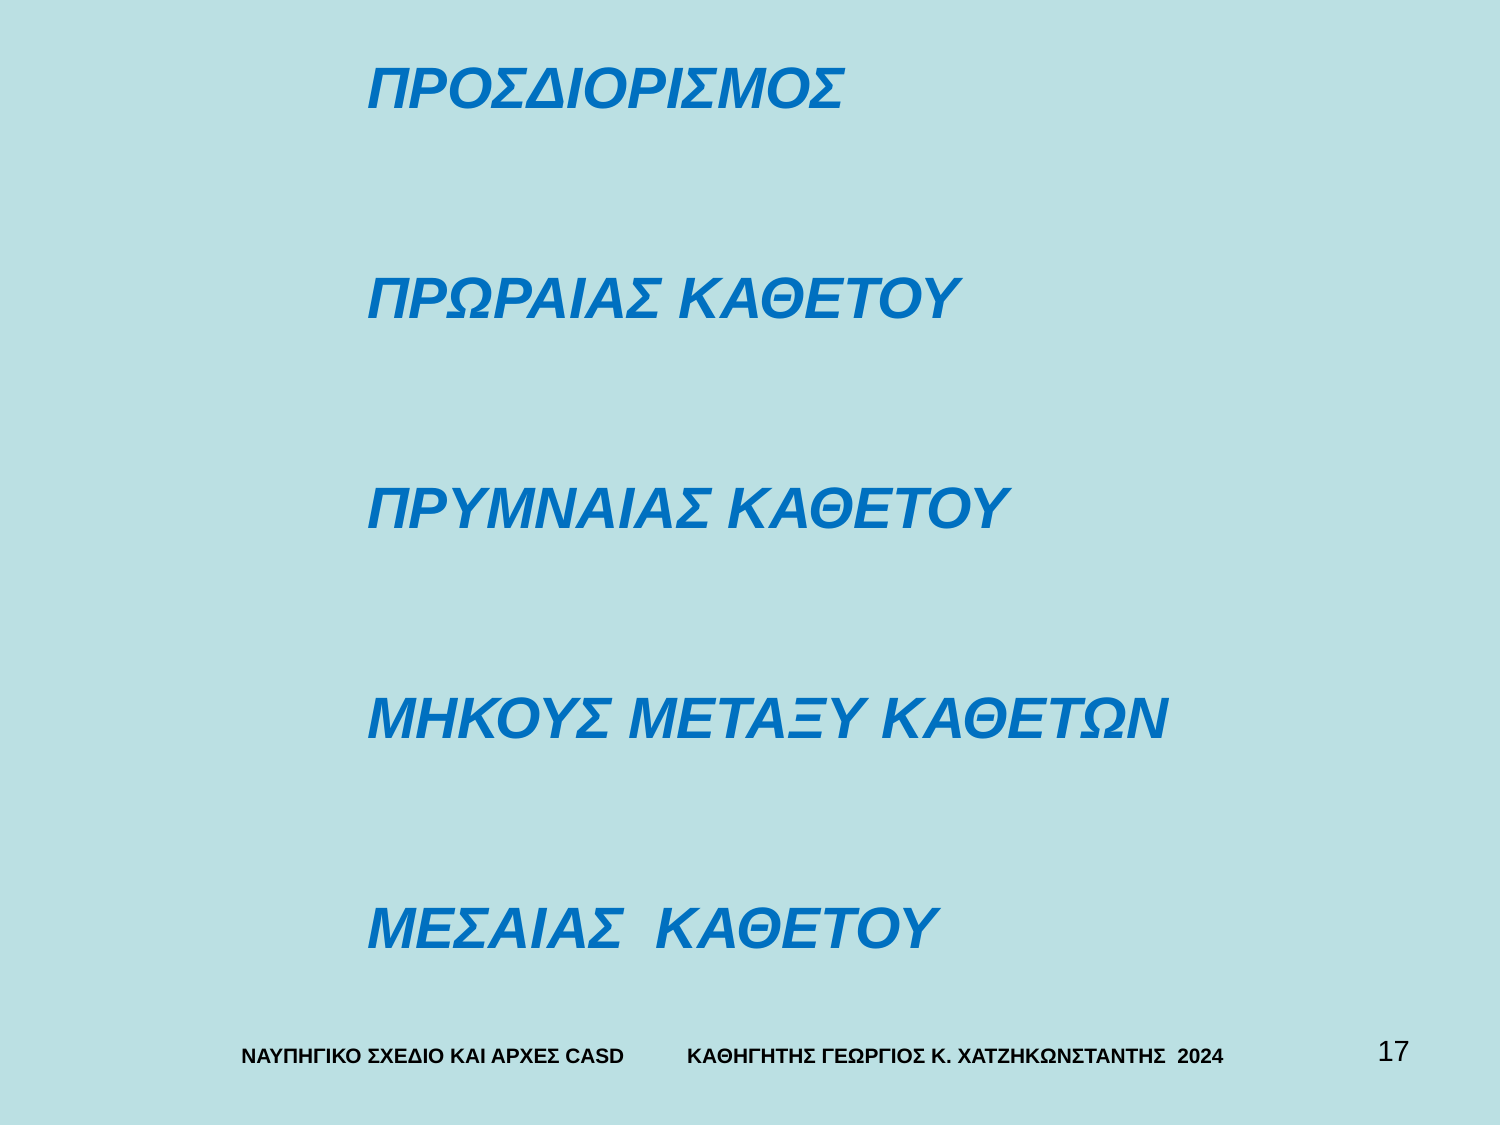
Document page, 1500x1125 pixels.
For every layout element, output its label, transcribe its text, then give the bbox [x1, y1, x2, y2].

text_box ΝΑΥΠΗΓΙΚΟ ΣΧΕΔΙΟ ΚΑΙ ΑΡΧΕΣ CASD ΚΑΘΗΓΗΤΗΣ ΓΕΩΡΓΙΟΣ Κ. ΧΑΤΖΗΚΩΝΣΤΑΝΤΗΣ 2024 [100, 1034, 1365, 1075]
text_box ΠΡΟΣΔΙΟΡΙΣΜΟΣ ΠΡΩΡΑΙΑΣ ΚΑΘΕΤΟΥ ΠΡΥΜΝΑΙΑΣ ΚΑΘΕΤΟΥ ΜΗΚΟΥΣ ΜΕΤΑΞΥ ΚΑΘΕΤΩΝ ΜΕΣΑΙΑΣ ΚΑΘΕΤΟΥ [352, 42, 1250, 968]
slide_number 17 [1074, 1024, 1425, 1103]
